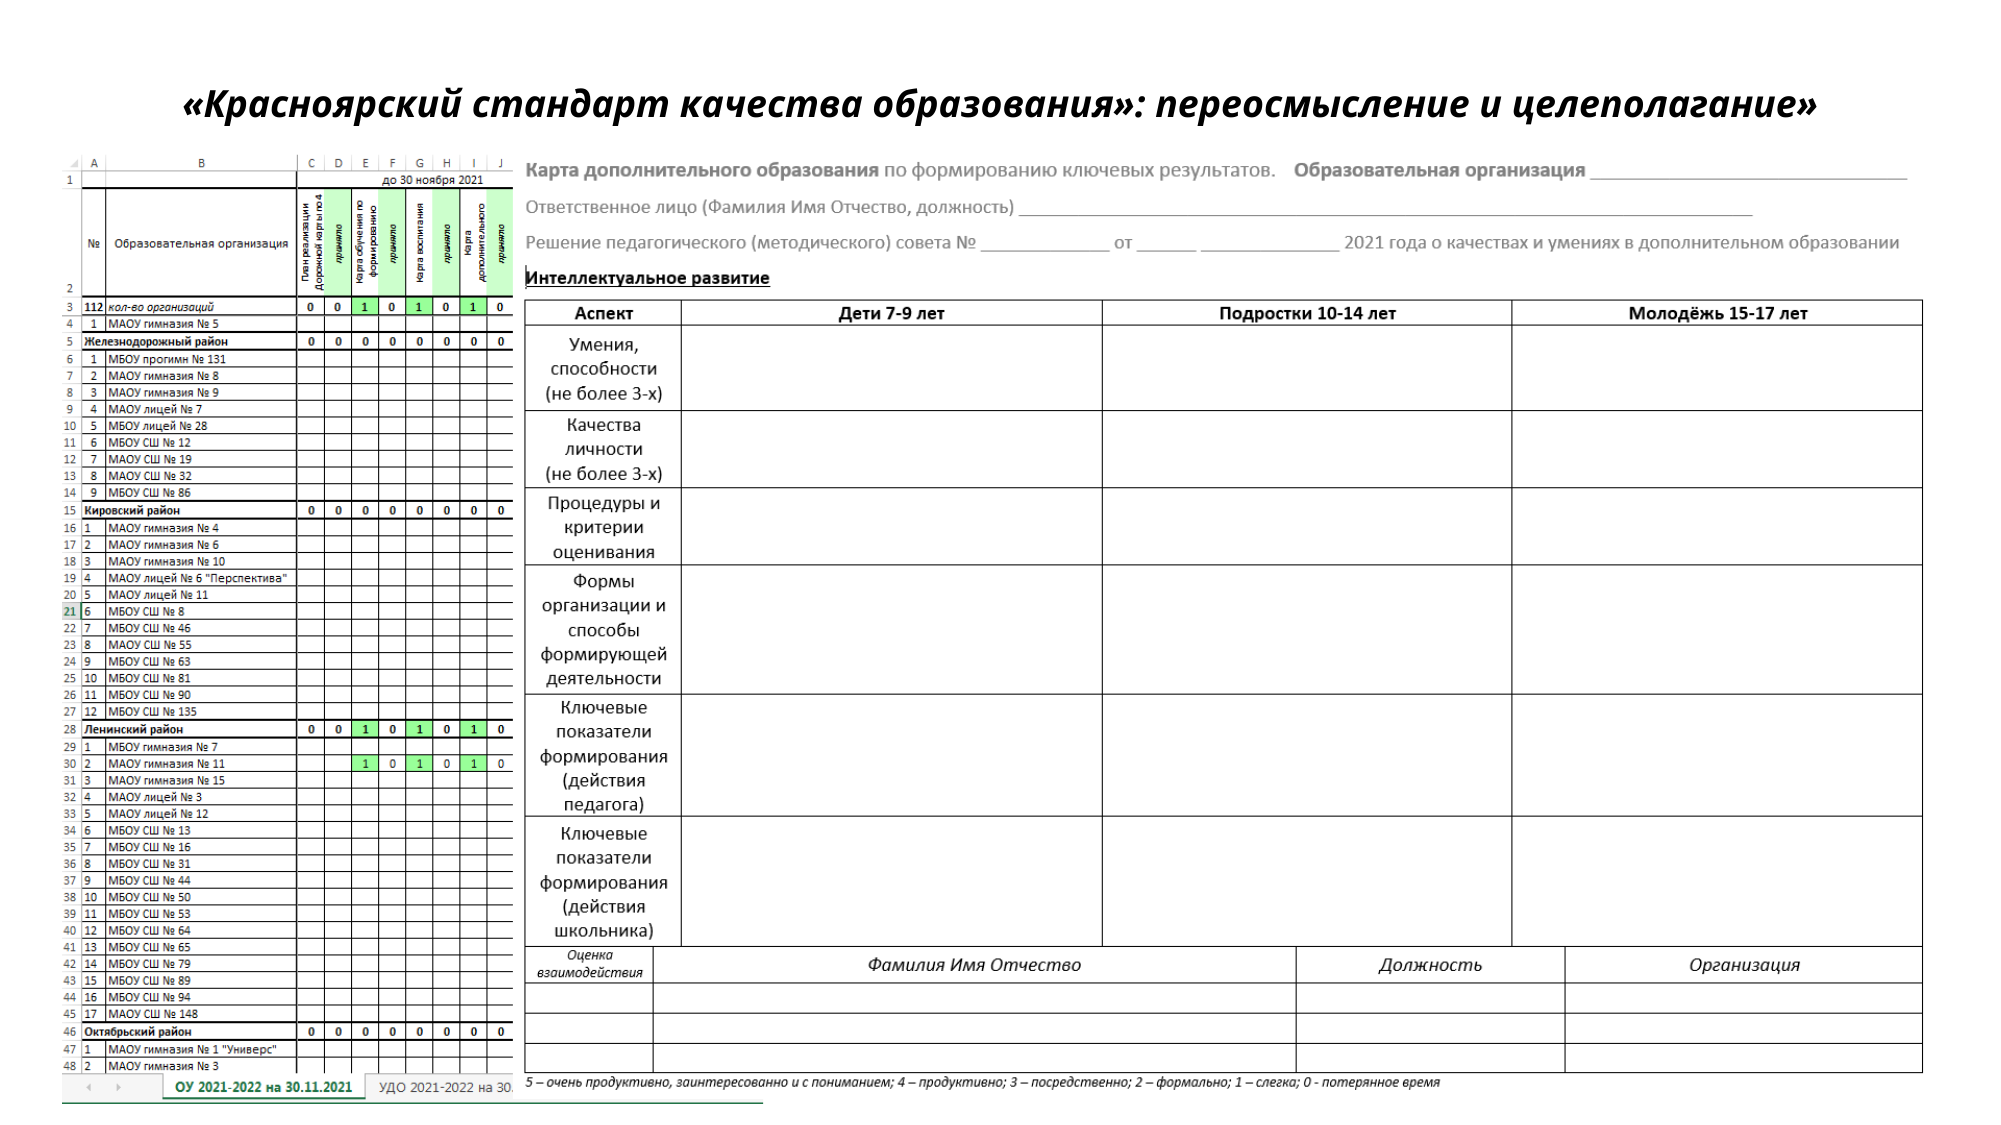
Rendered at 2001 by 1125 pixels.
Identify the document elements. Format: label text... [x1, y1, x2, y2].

picture [61, 149, 1934, 1104]
title «Красноярский стандарт качества образования»: переосмысление и целеполагание» [62, 59, 1940, 150]
